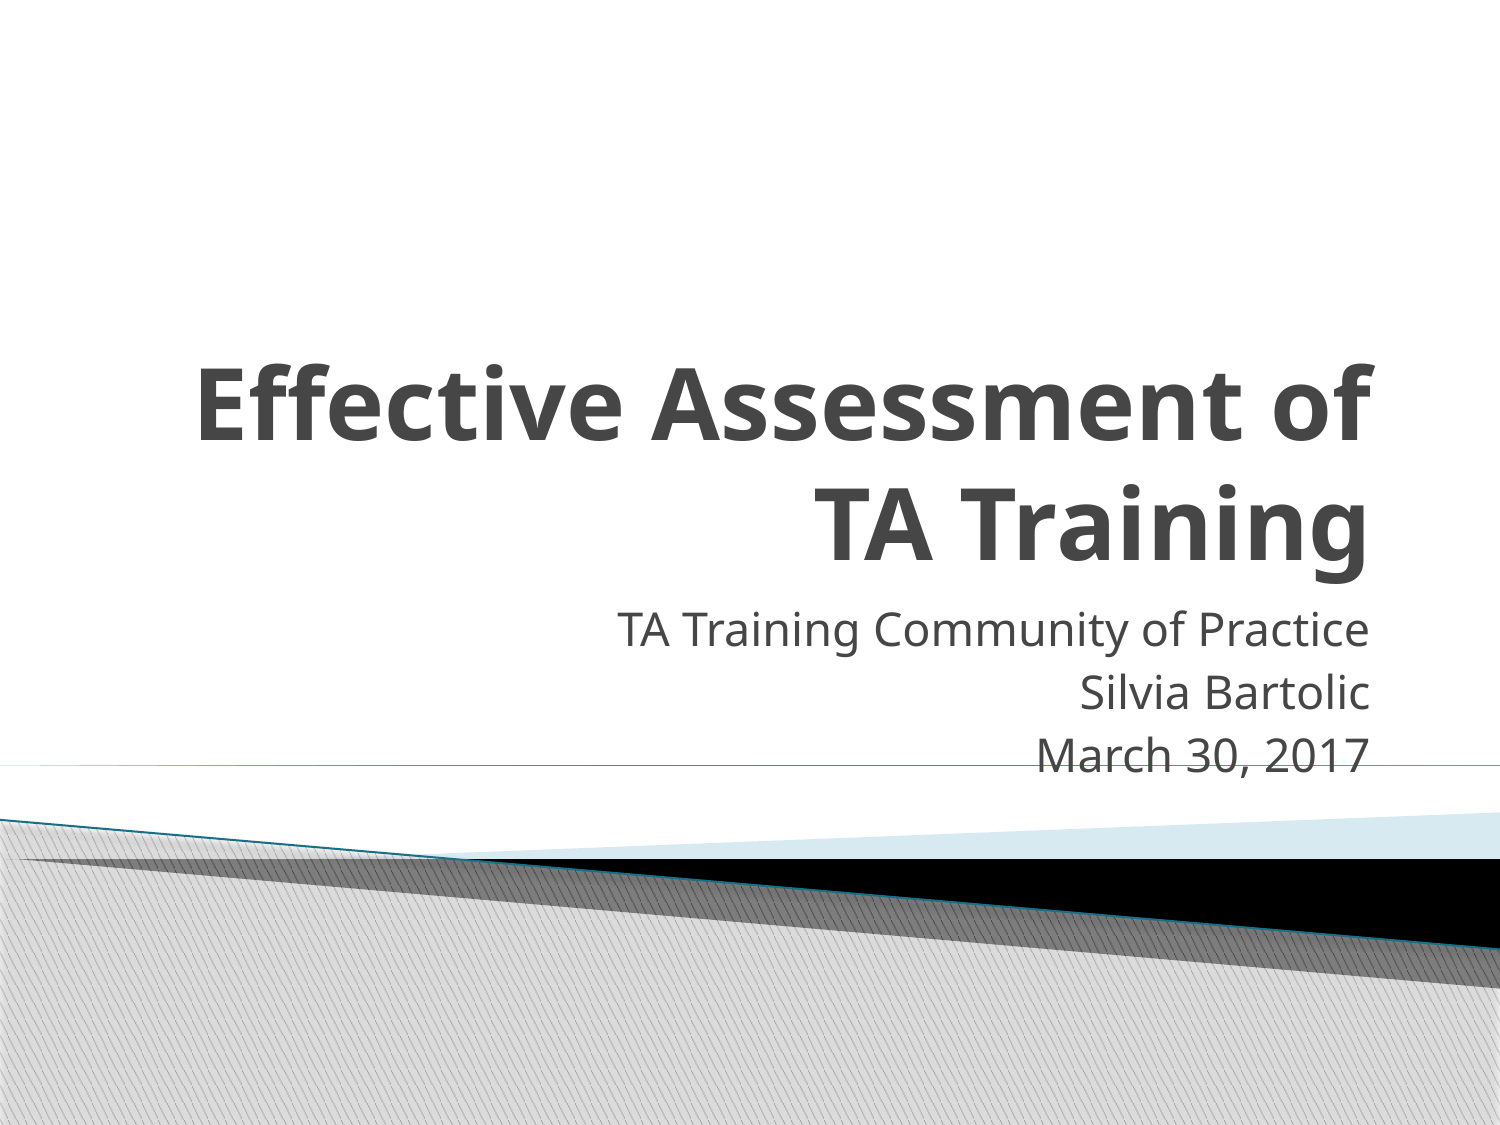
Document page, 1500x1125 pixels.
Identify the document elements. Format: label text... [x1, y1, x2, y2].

title Effective Assessment of TA Training [112, 287, 1388, 588]
picture [5, 859, 1500, 989]
subtitle TA Training Community of Practice Silvia Bartolic March 30, 2017 [112, 592, 1388, 790]
